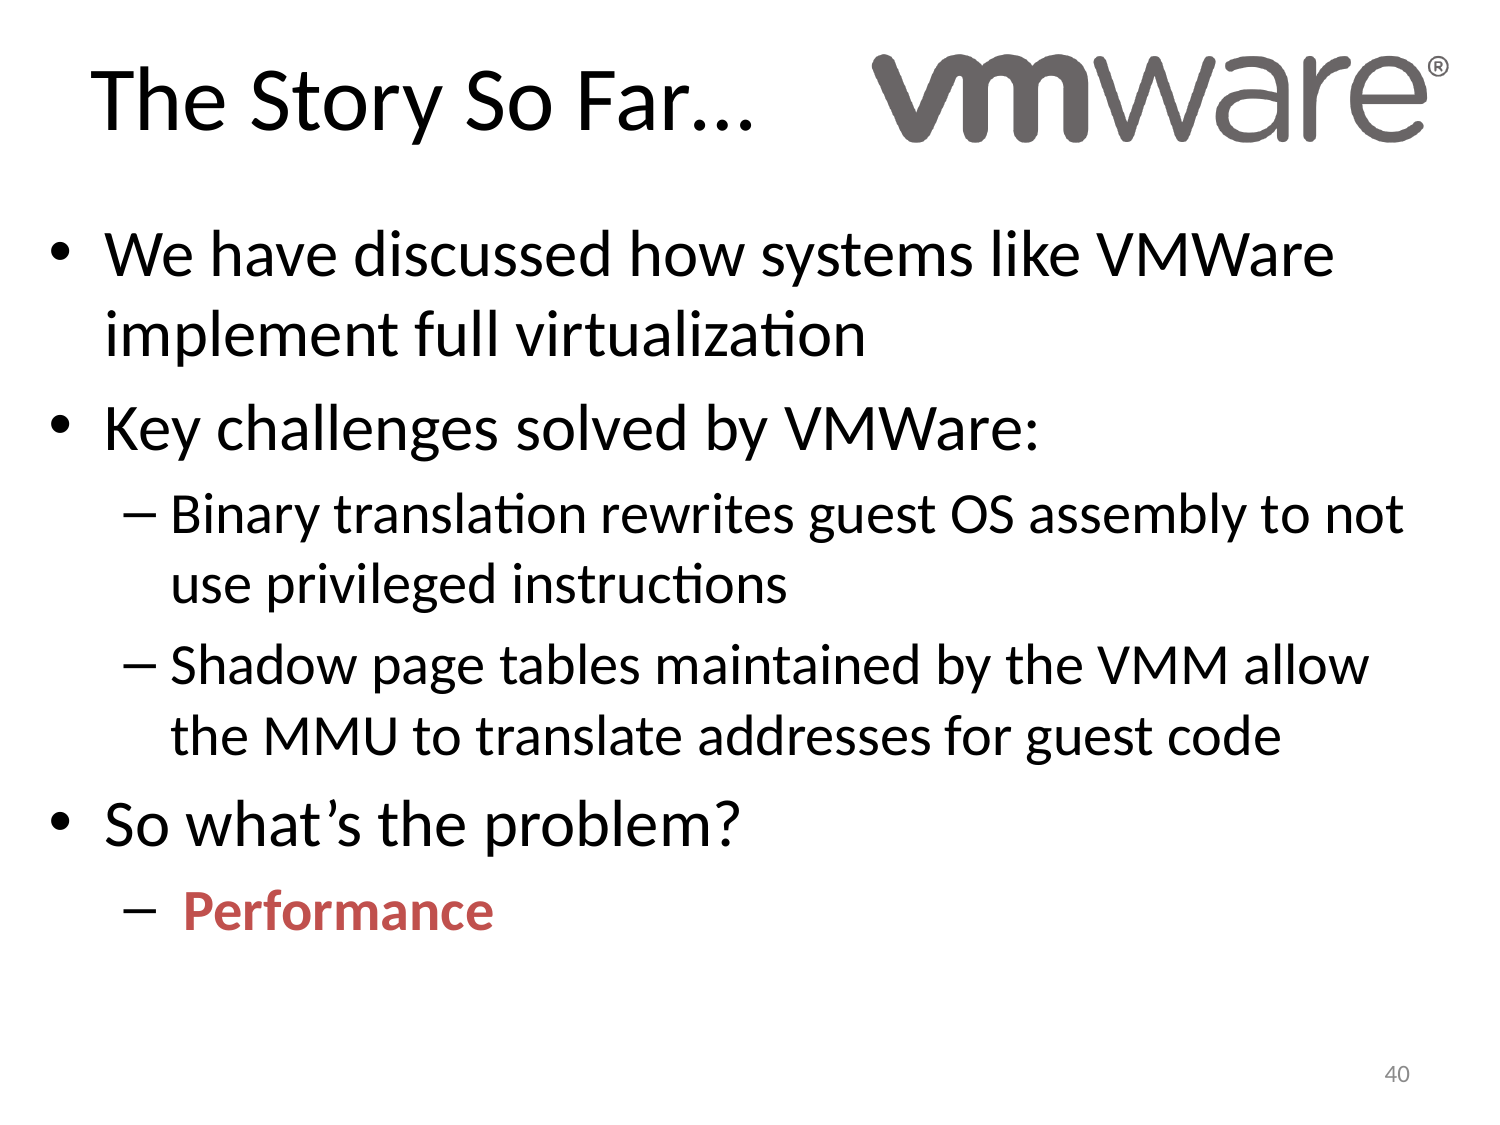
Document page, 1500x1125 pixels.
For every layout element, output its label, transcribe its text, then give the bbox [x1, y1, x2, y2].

slide_number 40 [1074, 1042, 1425, 1103]
list We have discussed how systems like VMWare implement full virtualization Key challenges solved by VMWare: Binary translation rewrites guest OS assembly to not use privileged instructions Shadow page tables maintained by the VMM allow the MMU to translate addresses for guest code So what’s the problem? Performance [33, 202, 1467, 1041]
title The Story So Far… [75, 0, 1425, 188]
picture [866, 50, 1450, 147]
